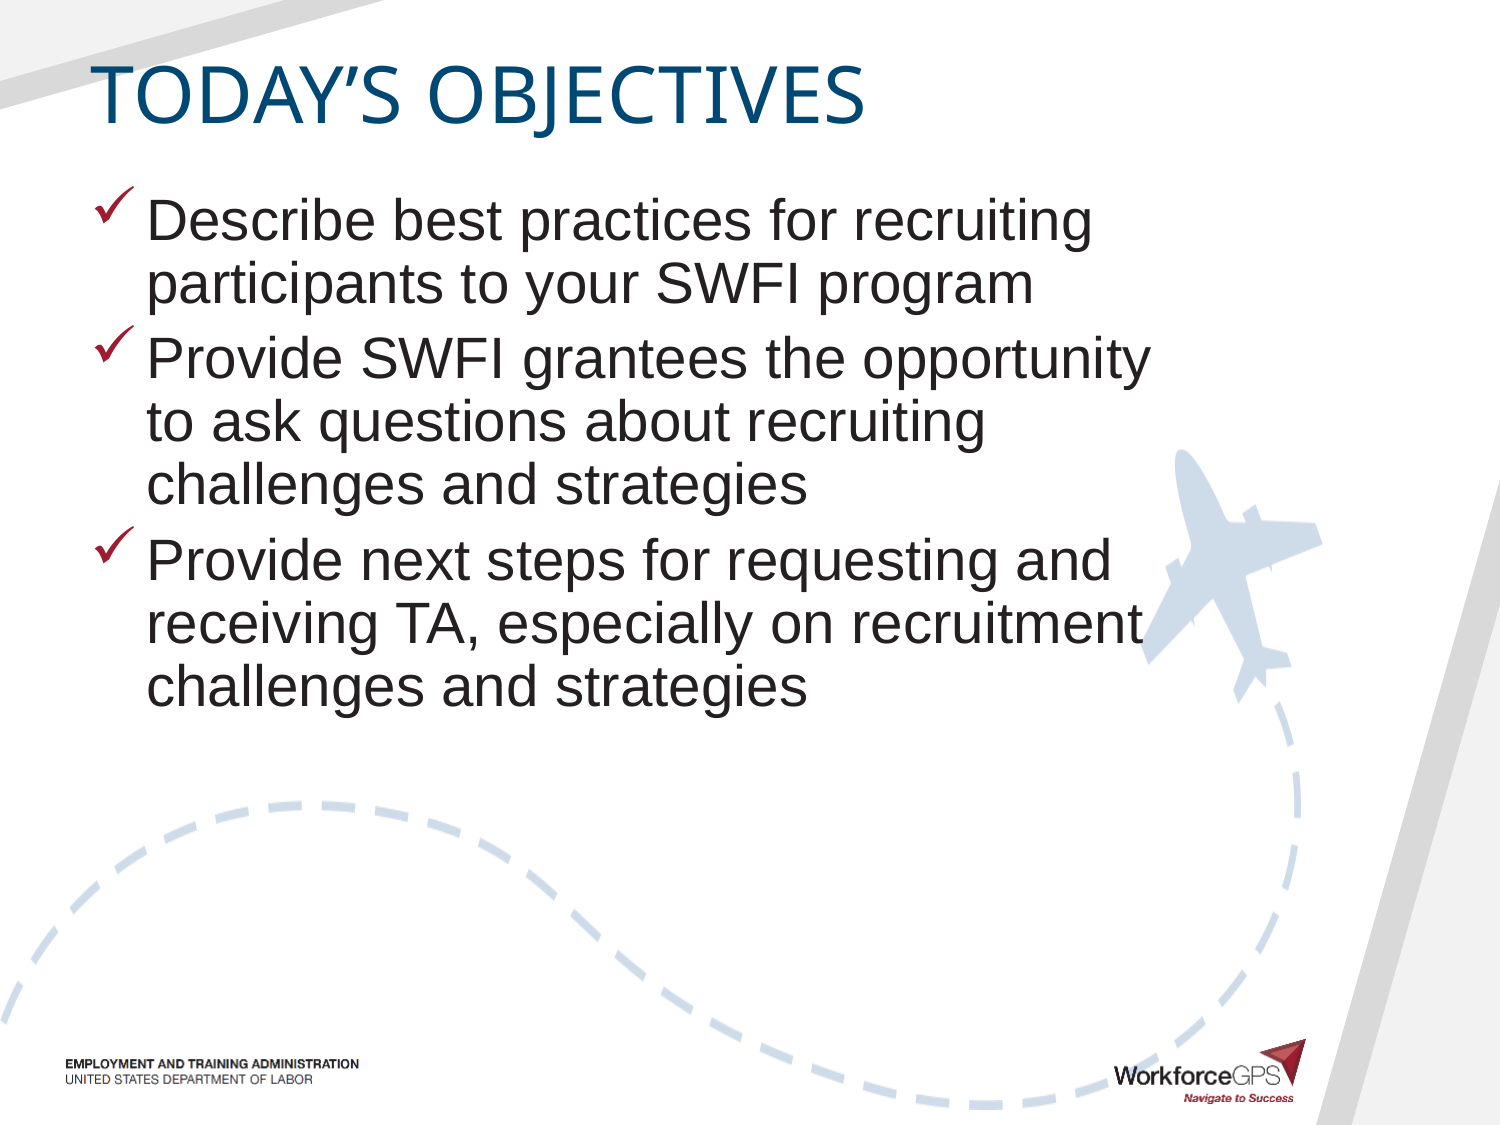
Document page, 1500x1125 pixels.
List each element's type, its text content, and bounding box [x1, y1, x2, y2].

list Describe best practices for recruiting participants to your SWFI program Provide SWFI grantees the opportunity to ask questions about recruiting challenges and strategies Provide next steps for requesting and receiving TA, especially on recruitment challenges and strategies [75, 182, 1224, 947]
picture [0, 449, 1323, 1110]
